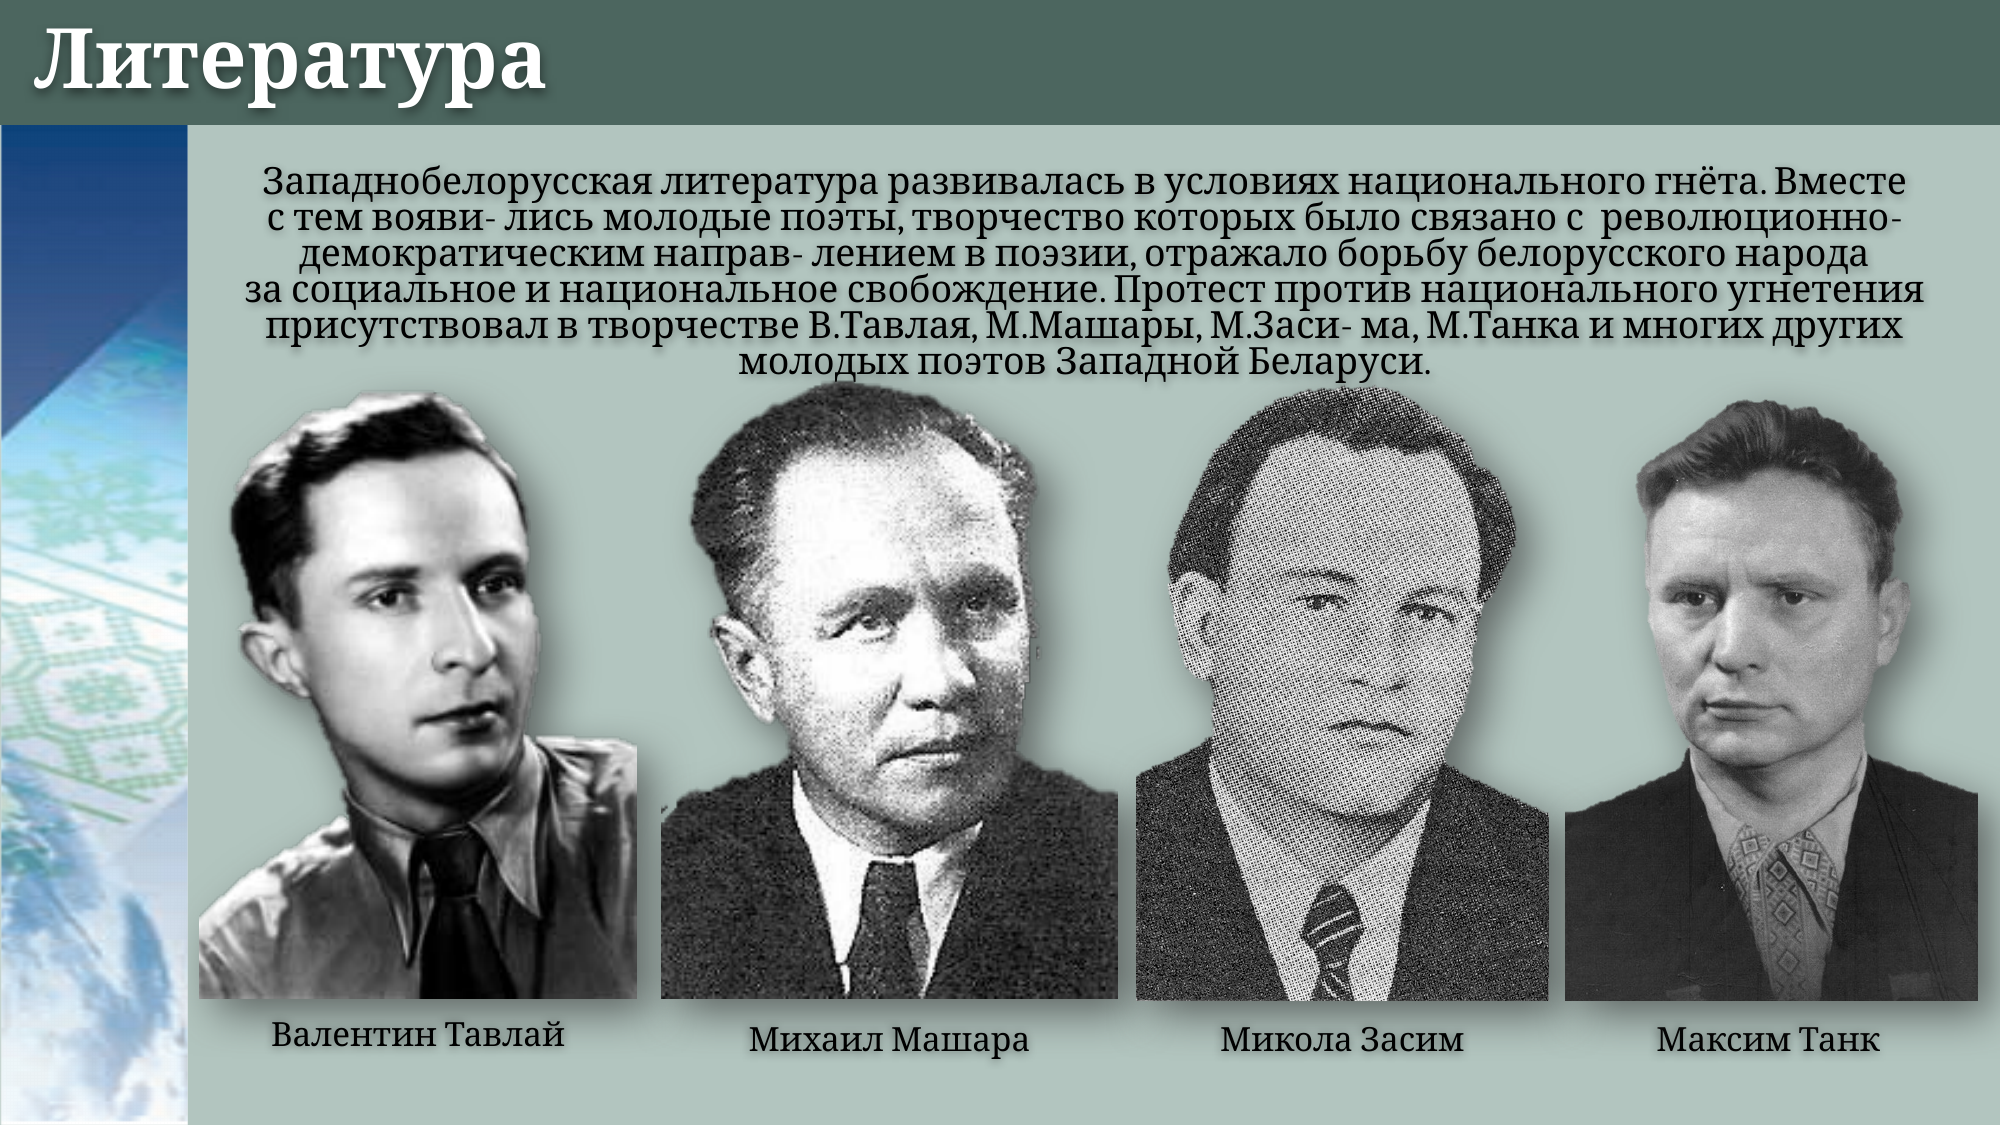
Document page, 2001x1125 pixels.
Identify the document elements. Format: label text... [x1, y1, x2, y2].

picture [1136, 373, 1549, 1002]
text_box Максим Танк [1565, 1045, 1972, 1063]
picture [660, 370, 1119, 999]
text_box Валентин Тавлай [199, 1006, 637, 1058]
text_box Микола Засим [1139, 1010, 1546, 1063]
title Литература [19, 7, 1981, 126]
text_box Михаил Машара [661, 1010, 1118, 1063]
picture [2, 125, 187, 1124]
text_box Западнобелорусская литература развивалась в условиях национального гнёта. Вместе с тем вояви- лись молодые поэты, творчество которых было связано с революционно-демократическим направ- лением в поэзии, отражало борьбу белорусского народа за социальное и национальное свобождение. Протест против национального угнетения присутствовал в творчестве В.Тавлая, М.Машары, М.Заси- ма, М.Танка и многих других молодых поэтов Западной Беларуси. [199, 158, 1971, 360]
picture [1565, 373, 1978, 1002]
picture [199, 370, 638, 999]
